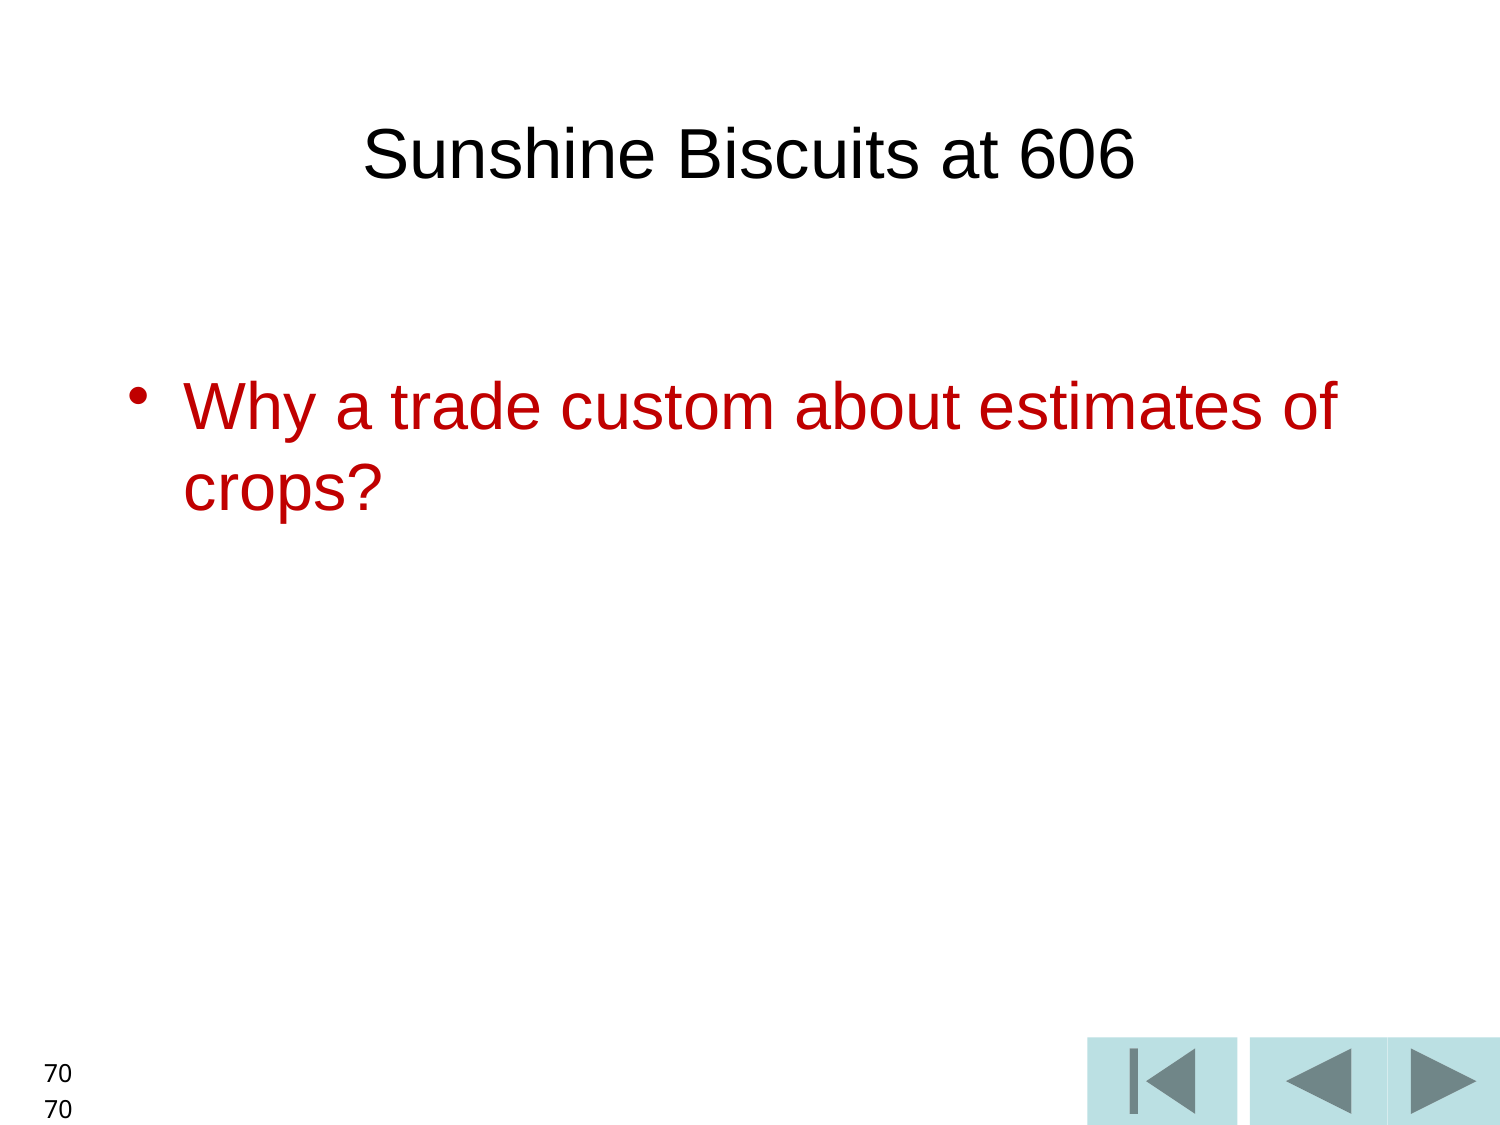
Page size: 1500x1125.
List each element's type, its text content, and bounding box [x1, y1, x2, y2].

slide_number 70 [0, 1049, 88, 1086]
title Sunshine Biscuits at 606 [93, 50, 1407, 250]
list Why a trade custom about estimates of crops? [112, 262, 1425, 963]
text_box 70 [0, 1086, 88, 1125]
